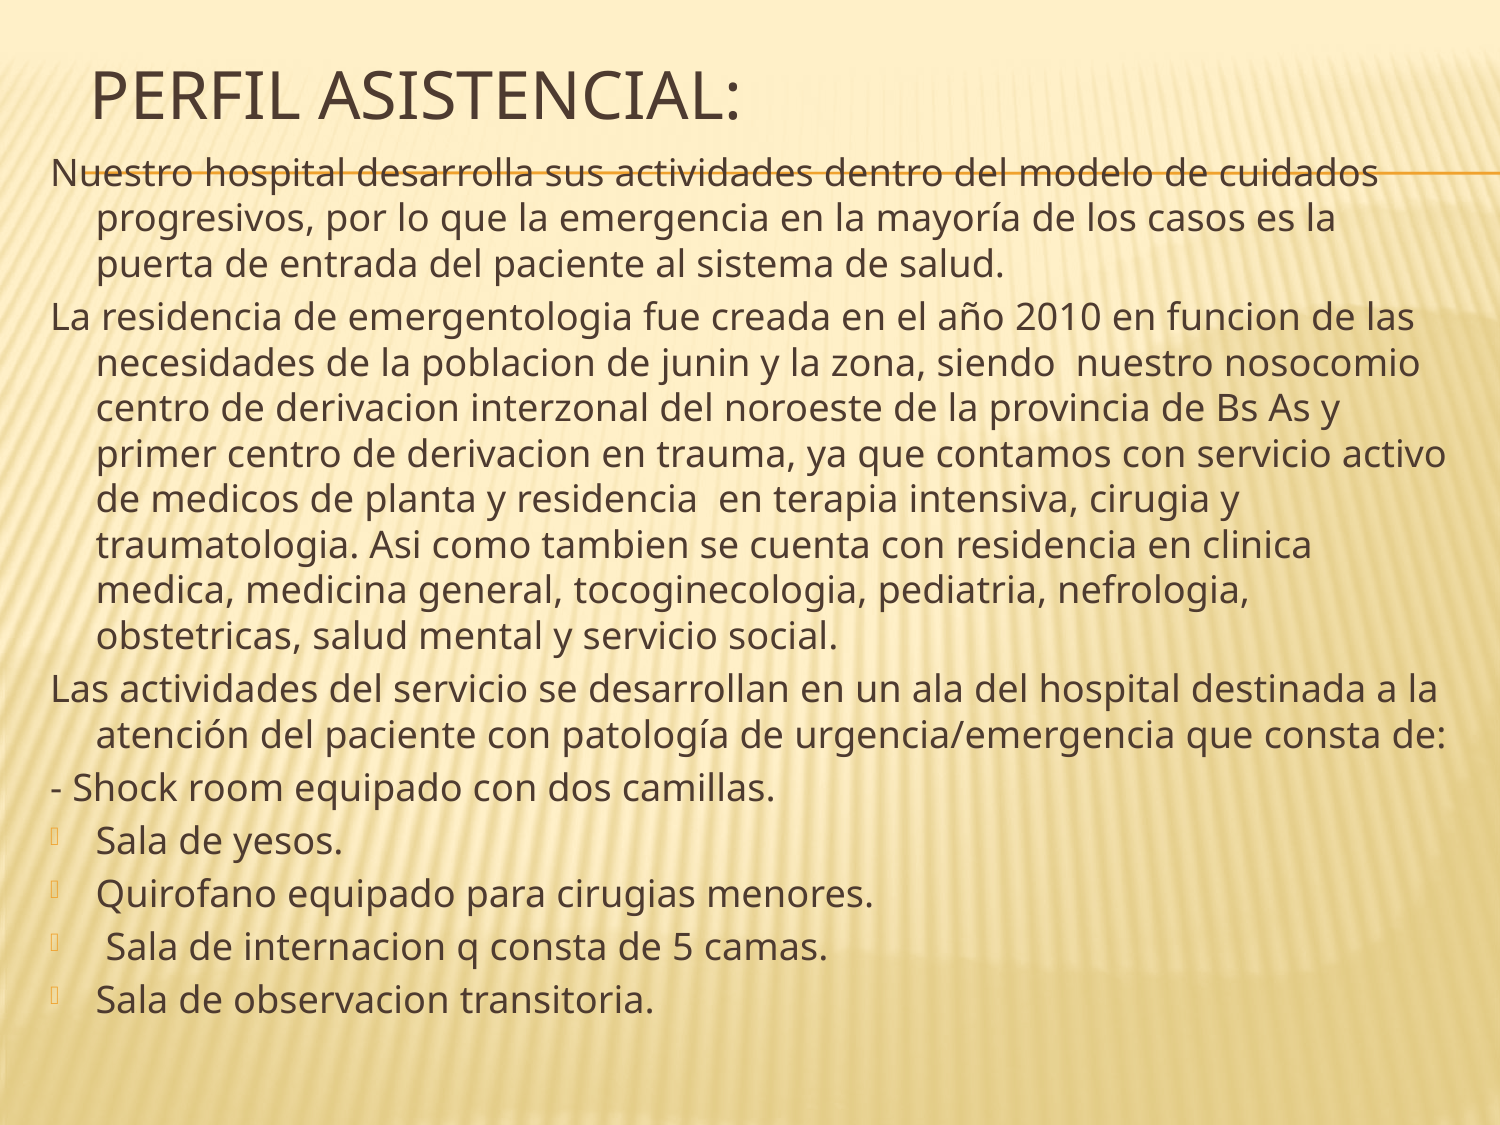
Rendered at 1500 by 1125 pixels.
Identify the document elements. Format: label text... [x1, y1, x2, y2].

title Perfil asistencial: [75, 45, 1425, 140]
list Nuestro hospital desarrolla sus actividades dentro del modelo de cuidados progresivos, por lo que la emergencia en la mayoría de los casos es la puerta de entrada del paciente al sistema de salud. La residencia de emergentologia fue creada en el año 2010 en funcion de las necesidades de la poblacion de junin y la zona, siendo nuestro nosocomio centro de derivacion interzonal del noroeste de la provincia de Bs As y primer centro de derivacion en trauma, ya que contamos con servicio activo de medicos de planta y residencia en terapia intensiva, cirugia y traumatologia. Asi como tambien se cuenta con residencia en clinica medica, medicina general, tocoginecologia, pediatria, nefrologia, obstetricas, salud mental y servicio social. Las actividades del servicio se desarrollan en un ala del hospital destinada a la atención del paciente con patología de urgencia/emergencia que consta de: - Shock room equipado con dos camillas. Sala de yesos. Quirofano equipado para cirugias menores. Sala de internacion q consta de 5 camas. Sala de observacion transitoria. [35, 140, 1477, 1090]
